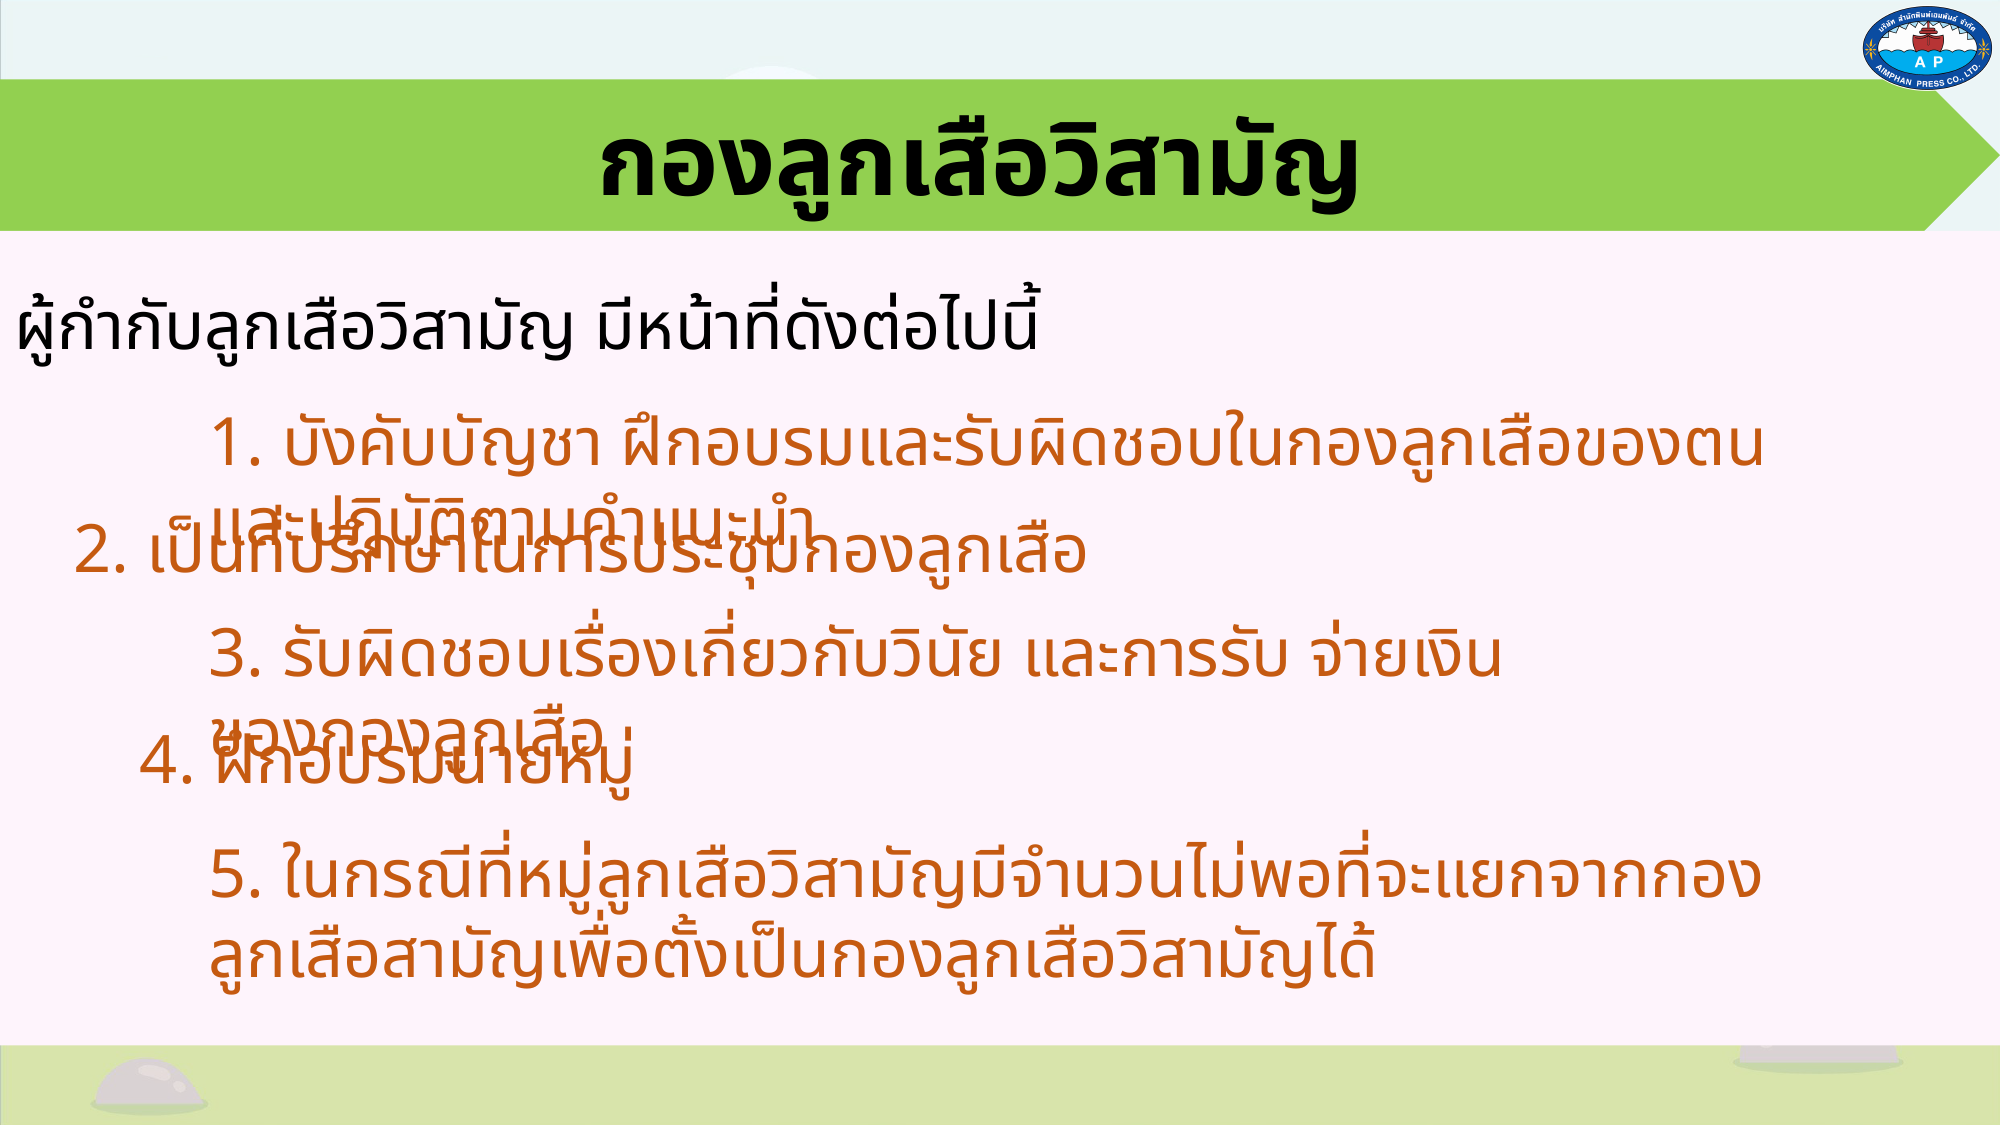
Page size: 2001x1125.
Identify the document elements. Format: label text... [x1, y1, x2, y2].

picture [1862, 5, 1993, 91]
text_box 4. ฝึกอบรมนายหมู่ [124, 709, 652, 804]
text_box 2. เป็นที่ปรึกษาในการประชุมกองลูกเสือ [58, 498, 1106, 593]
text_box 1. บังคับบัญชา ฝึกอบรมและรับผิดชอบในกองลูกเสือของตนและปฏิบัติตามคำแนะนำ [193, 391, 1807, 566]
text_box 5. ในกรณีที่หมู่ลูกเสือวิสามัญมีจำนวนไม่พอที่จะแยกจากกองลูกเสือสามัญเพื่อตั้งเป็นกองลูกเสือวิสามัญได้ [193, 823, 1807, 999]
text_box 3. รับผิดชอบเรื่องเกี่ยวกับวินัย และการรับ จ่ายเงินของกองลูกเสือ [193, 602, 1605, 777]
text_box กองลูกเสือวิสามัญ [0, 78, 2000, 230]
text_box ผู้กำกับลูกเสือวิสามัญ มีหน้าที่ดังต่อไปนี้ [0, 275, 1058, 370]
text_box [0, 230, 2000, 1046]
